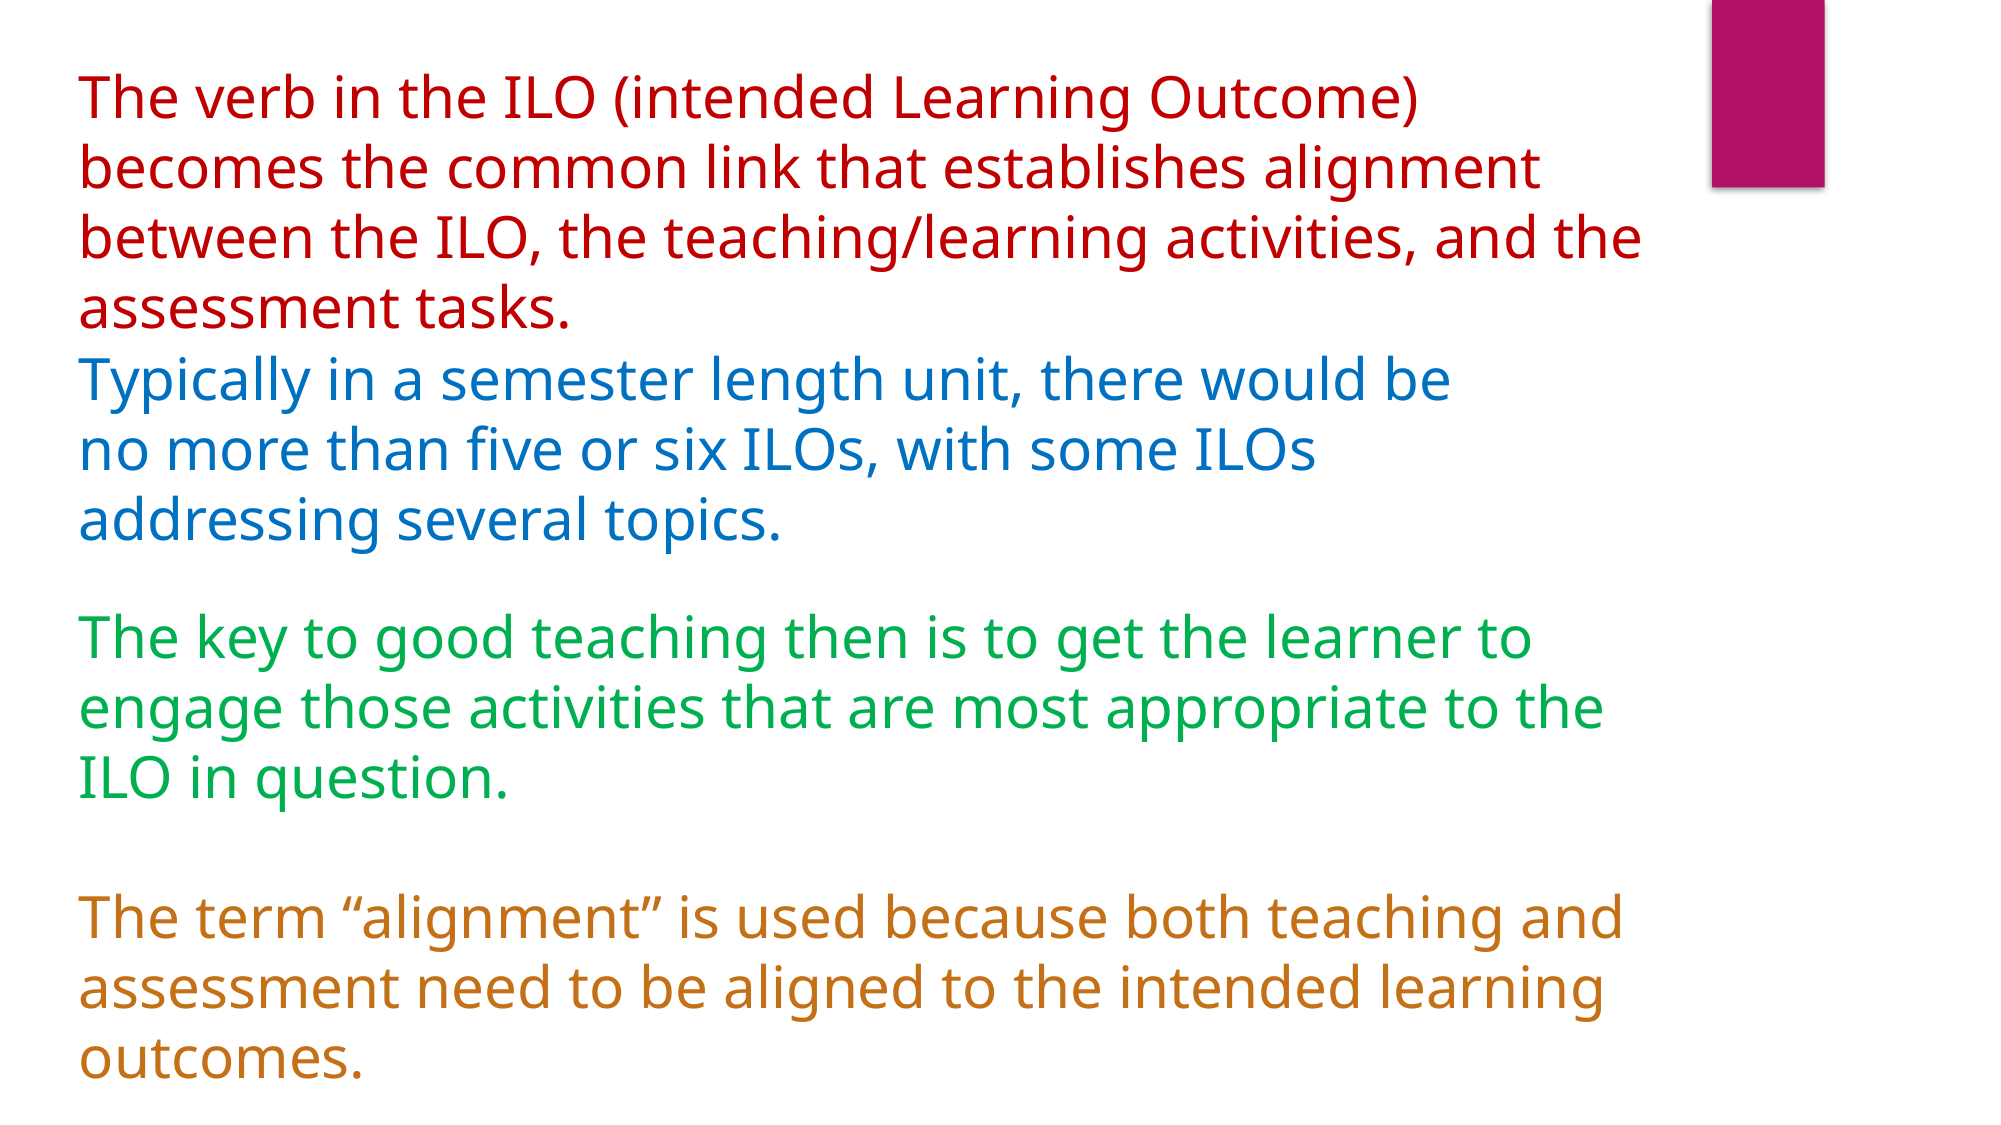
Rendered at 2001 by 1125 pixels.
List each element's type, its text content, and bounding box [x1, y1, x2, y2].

text_box The verb in the ILO (intended Learning Outcome) becomes the common link that establishes alignment between the ILO, the teaching/learning activities, and the assessment tasks. [64, 52, 1659, 348]
text_box Typically in a semester length unit, there would be no more than five or six ILOs, with some ILOs addressing several topics. [64, 335, 1553, 560]
text_box The key to good teaching then is to get the learner to engage those activities that are most appropriate to the ILO in question. The term “alignment” is used because both teaching and assessment need to be aligned to the intended learning outcomes. [64, 592, 1728, 1098]
